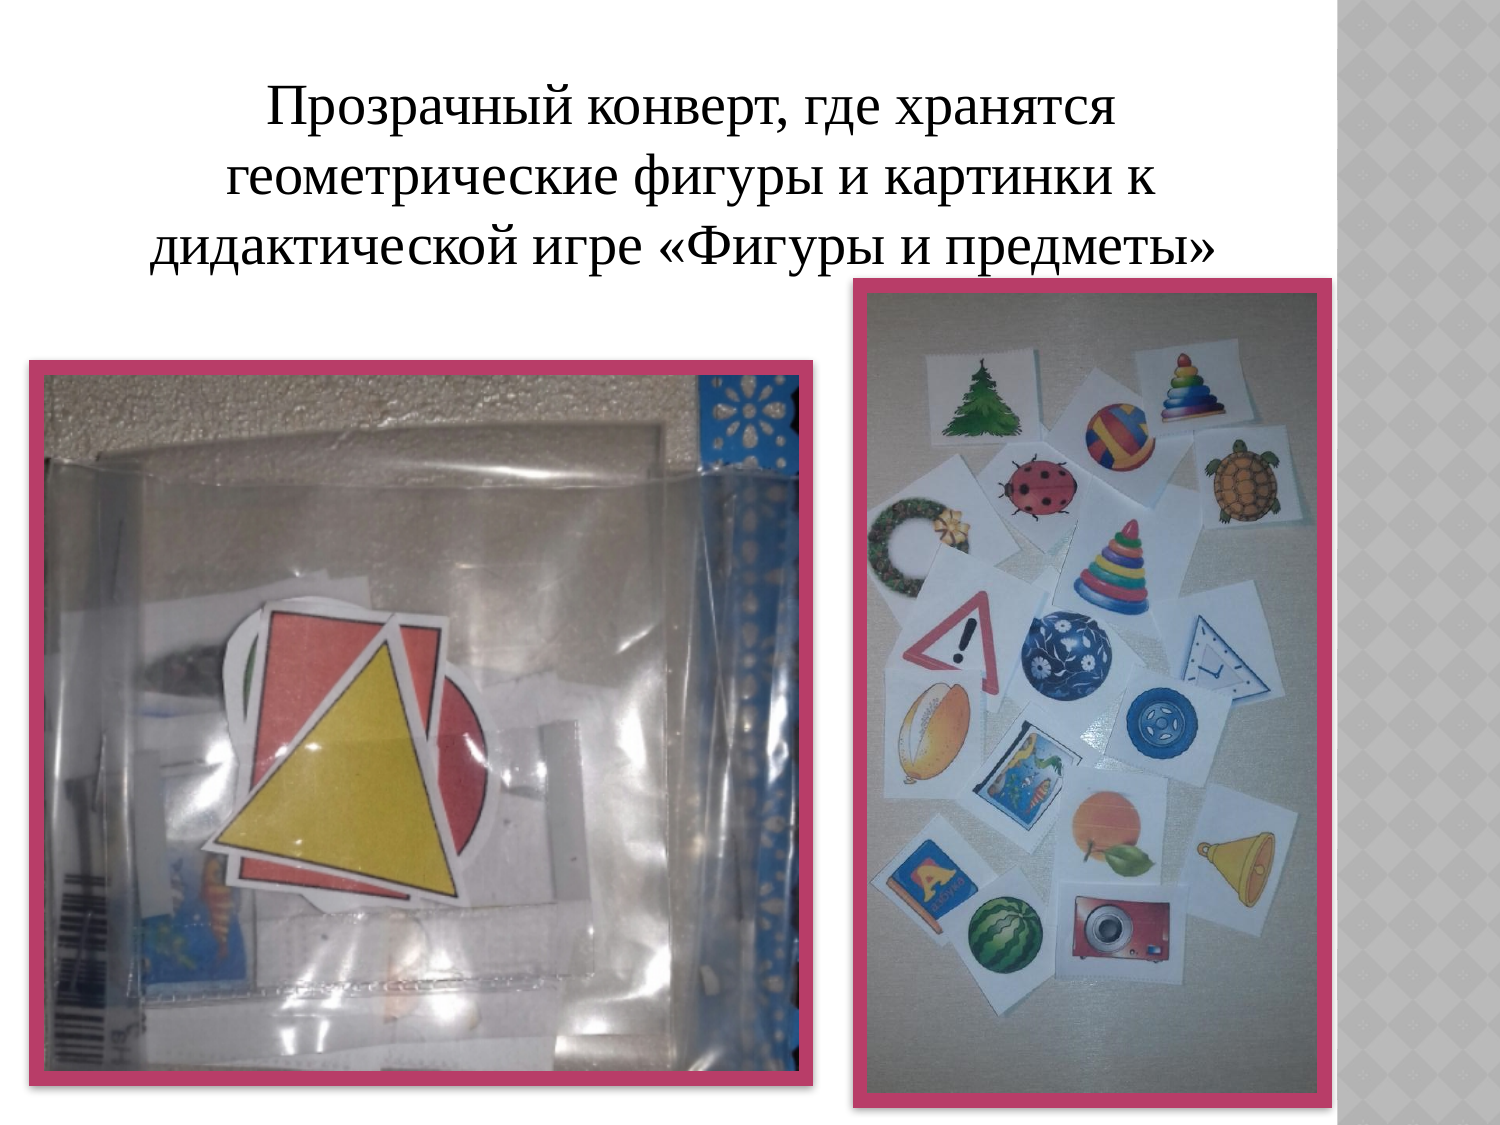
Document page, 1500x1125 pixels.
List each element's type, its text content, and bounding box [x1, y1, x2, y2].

slide_number 14 [1025, 1102, 1122, 1113]
picture [43, 374, 800, 1072]
text_box Прозрачный конверт, где хранятся геометрические фигуры и картинки к дидактической игре «Фигуры и предметы» [58, 58, 1325, 284]
picture [866, 292, 1318, 1094]
